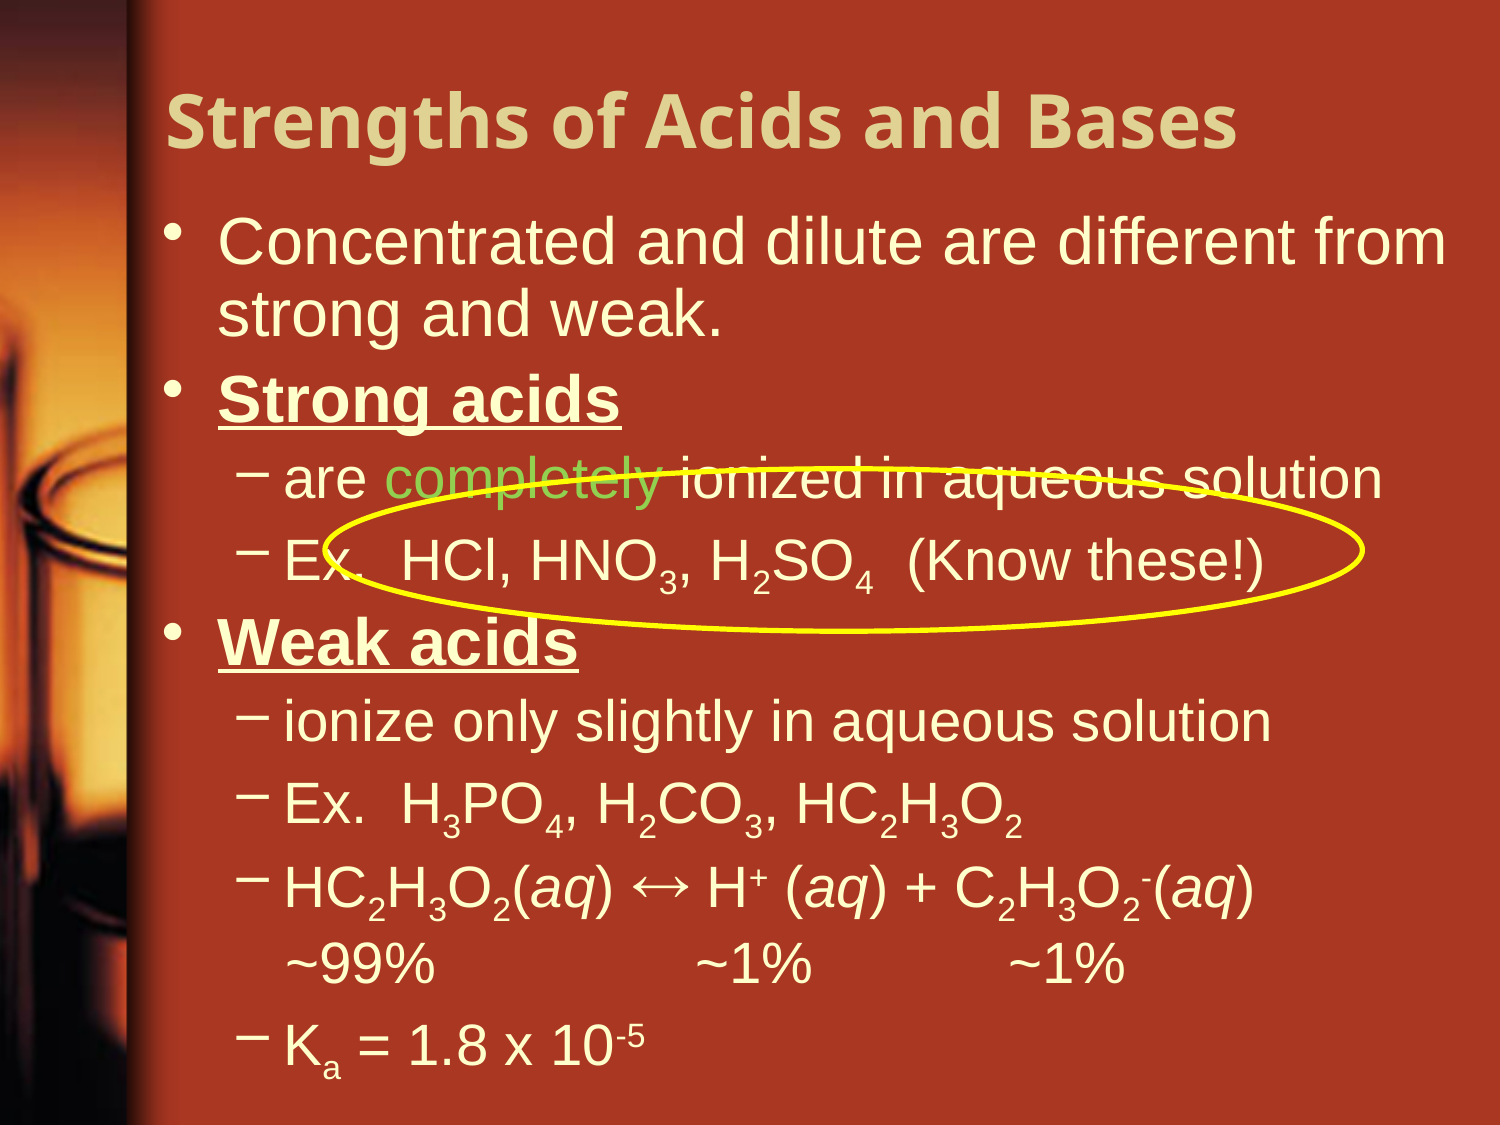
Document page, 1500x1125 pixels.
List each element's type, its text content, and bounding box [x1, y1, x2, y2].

text_box [324, 468, 1363, 632]
list Concentrated and dilute are different from strong and weak. Strong acids are completely ionized in aqueous solution Ex. HCl, HNO3, H2SO4 (Know these!) Weak acids ionize only slightly in aqueous solution Ex. H3PO4, H2CO3, HC2H3O2 HC2H3O2(aq)  H+ (aq) + C2H3O2-(aq) ~99% ~1% ~1% Ka = 1.8 x 10-5 [146, 200, 1497, 1038]
title Strengths of Acids and Bases [150, 37, 1413, 200]
picture [0, 0, 1500, 1125]
